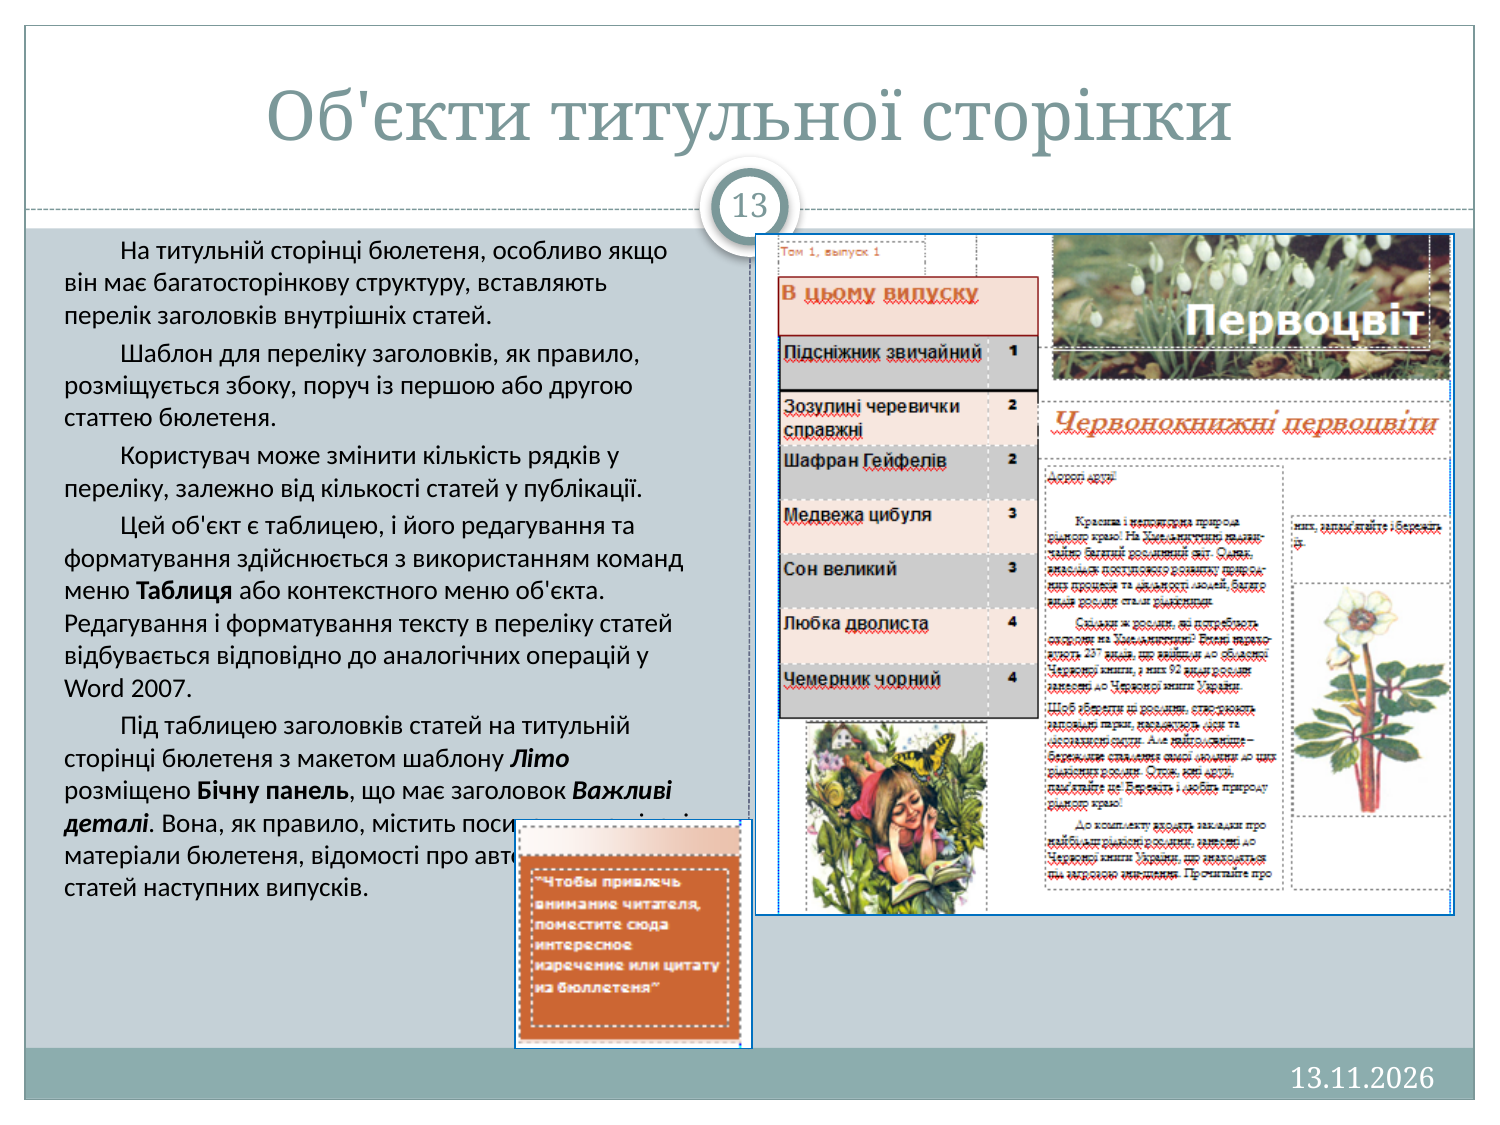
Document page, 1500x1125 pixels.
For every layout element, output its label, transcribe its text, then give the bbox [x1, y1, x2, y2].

footer [50, 1051, 638, 1112]
list На титульній сторінці бюлетеня, особливо якщо він має багатосторінкову структуру, вставляють перелік заголовків внутрішніх статей. Шаблон для переліку заголовків, як правило, розміщується збоку, поруч із першою або другою статтею бюлетеня. Користувач може змінити кількість рядків у переліку, залежно від кількості статей у публікації. Цей об'єкт є таблицею, і його редагування та форматування здійснюється з використанням команд меню Таблиця або контекстного меню об'єкта. Редагування і форматування тексту в переліку статей відбувається відповідно до аналогічних операцій у Word 2007. Під таблицею заголовків статей на титульній сторінці бюлетеня з макетом шаблону Літо розміщено Бічну панель, що має заголовок Важливі деталі. Вона, як правило, містить посилання на цікаві матеріали бюлетеня, відомості про авторів, анонси статей наступних випусків. [49, 224, 712, 993]
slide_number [950, 1051, 1450, 1112]
slide_number 13 [712, 170, 788, 243]
title Об'єкти титульної сторінки [49, 37, 1450, 162]
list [756, 234, 1454, 915]
picture [515, 820, 752, 1048]
